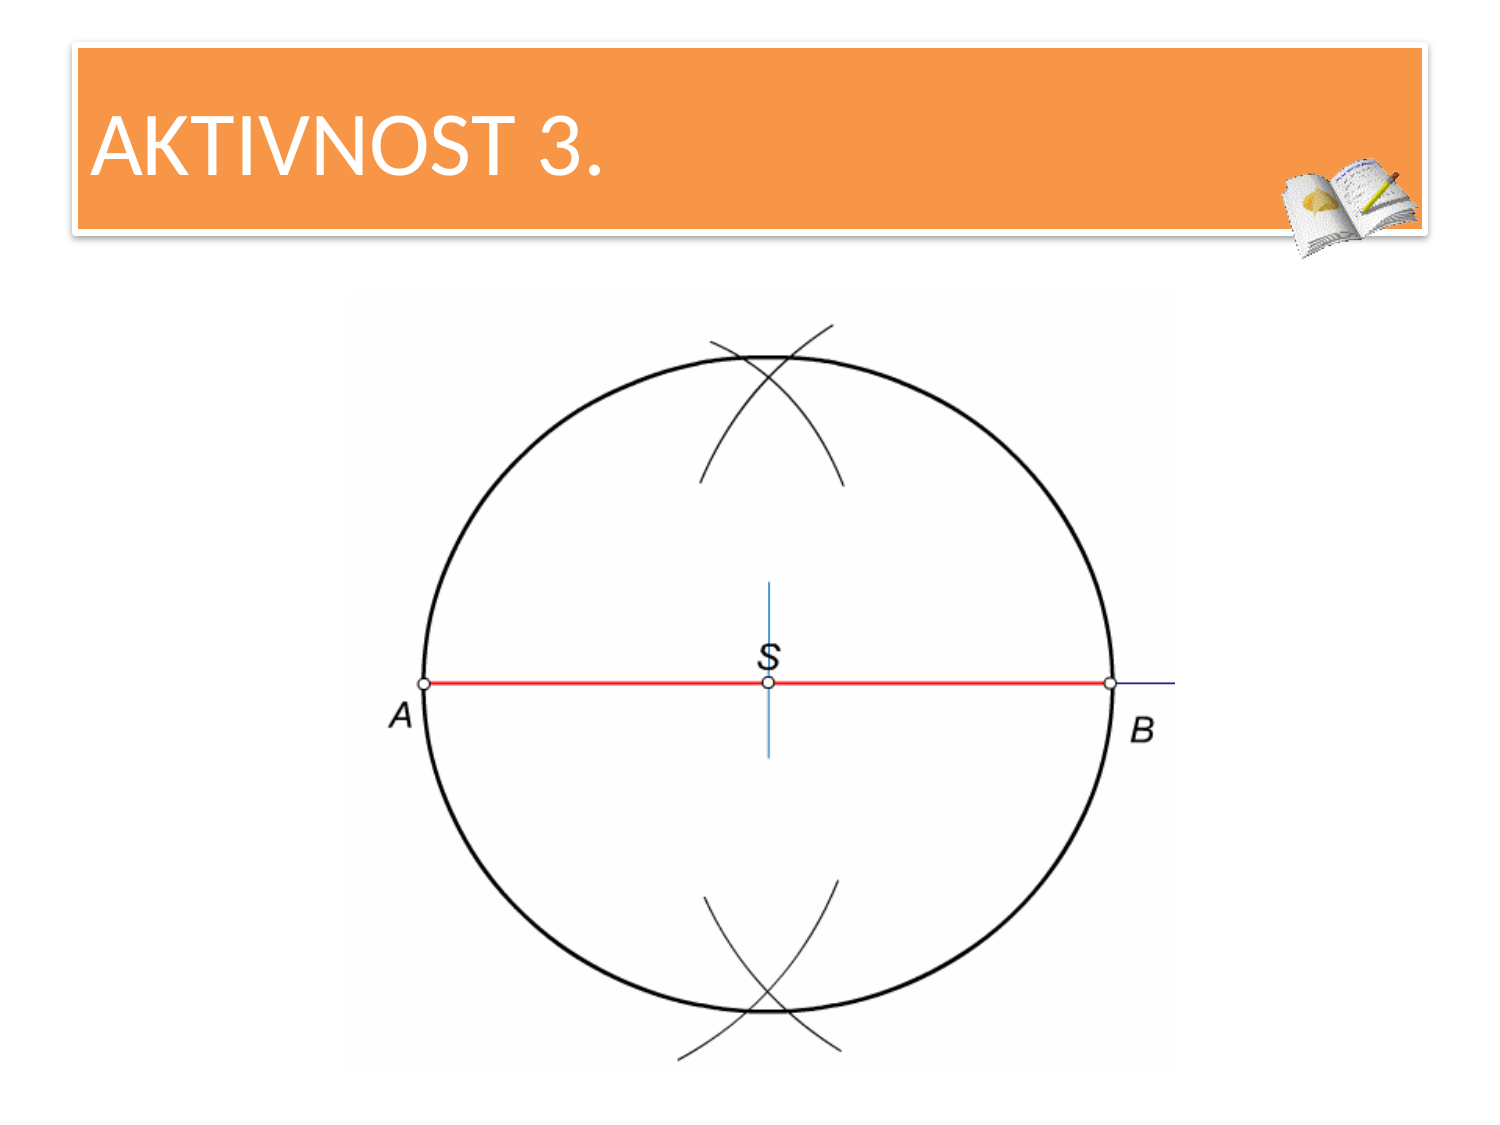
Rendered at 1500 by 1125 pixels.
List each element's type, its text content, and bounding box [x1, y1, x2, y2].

picture [348, 290, 1176, 1074]
title AKTIVNOST 3. [72, 42, 1428, 236]
picture [1275, 136, 1429, 264]
